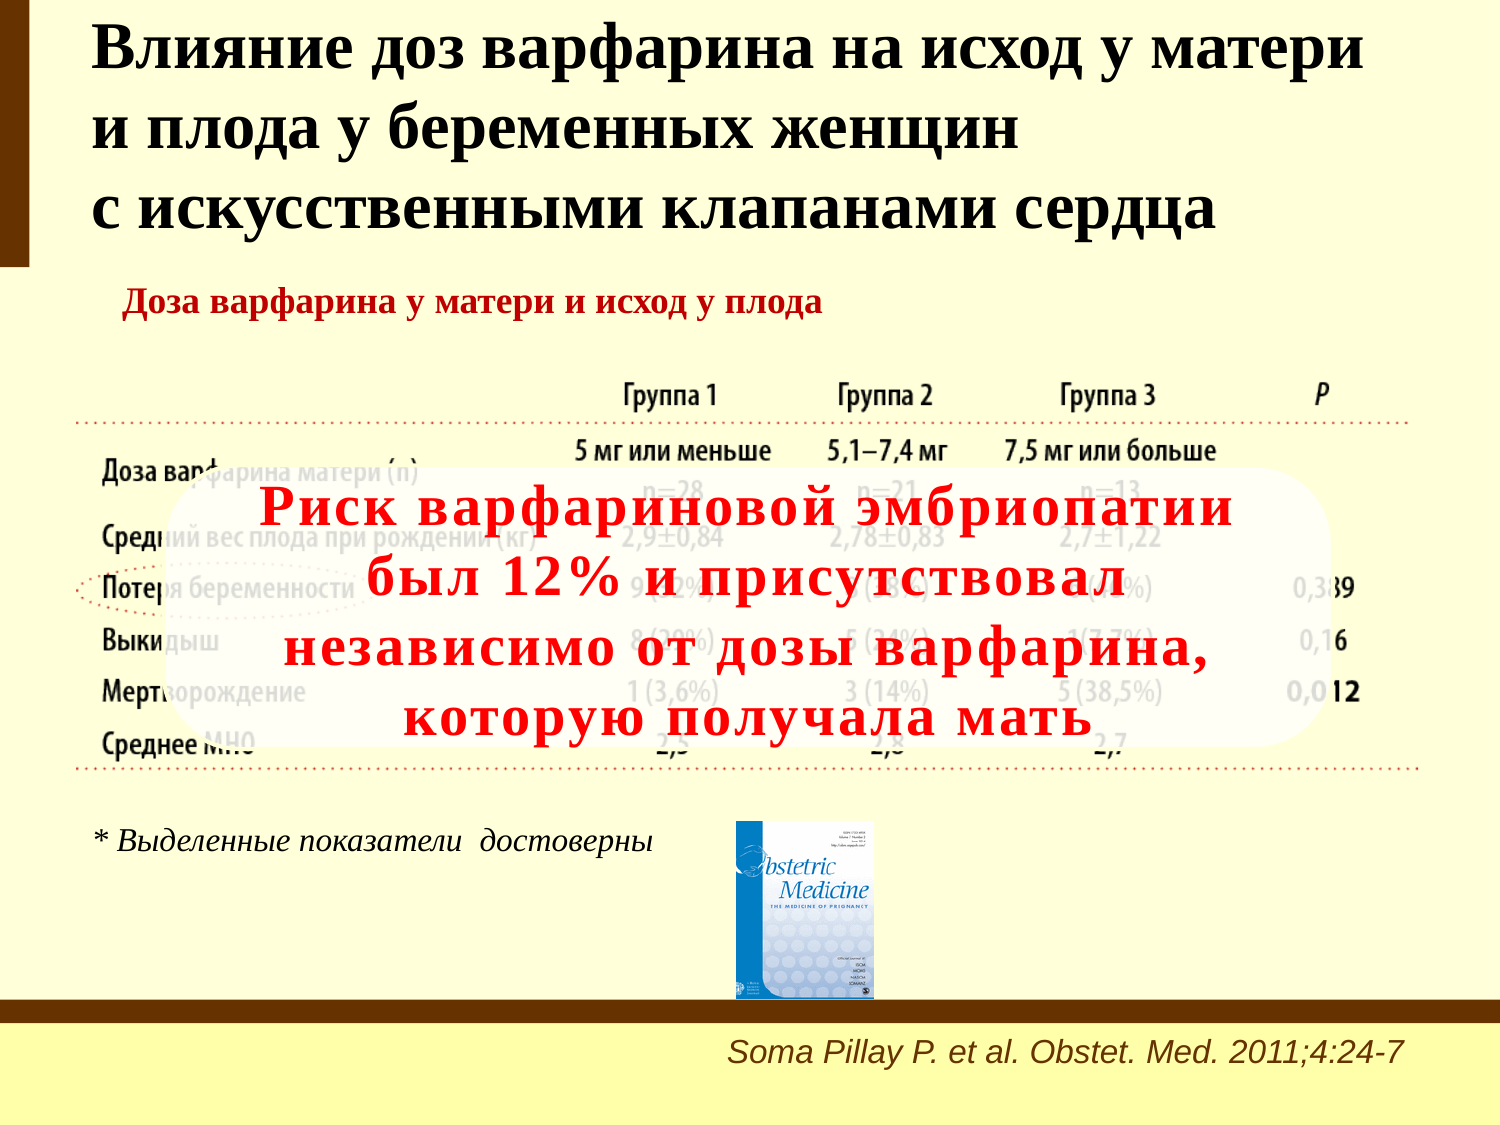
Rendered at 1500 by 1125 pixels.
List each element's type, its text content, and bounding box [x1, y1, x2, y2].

picture [76, 353, 1421, 781]
text_box Soma Pillay P. et al. Obstet. Med. 2011;4:24-7 [569, 1023, 1420, 1078]
picture [736, 821, 874, 1000]
text_box * Выделенные показатели достоверны [76, 810, 750, 866]
text_box Влияние доз варфарина на исход у матери и плода у беременных женщин с искусственными клапанами сердца [76, 0, 1424, 244]
text_box Доза варфарина у матери и исход у плода [78, 268, 838, 328]
